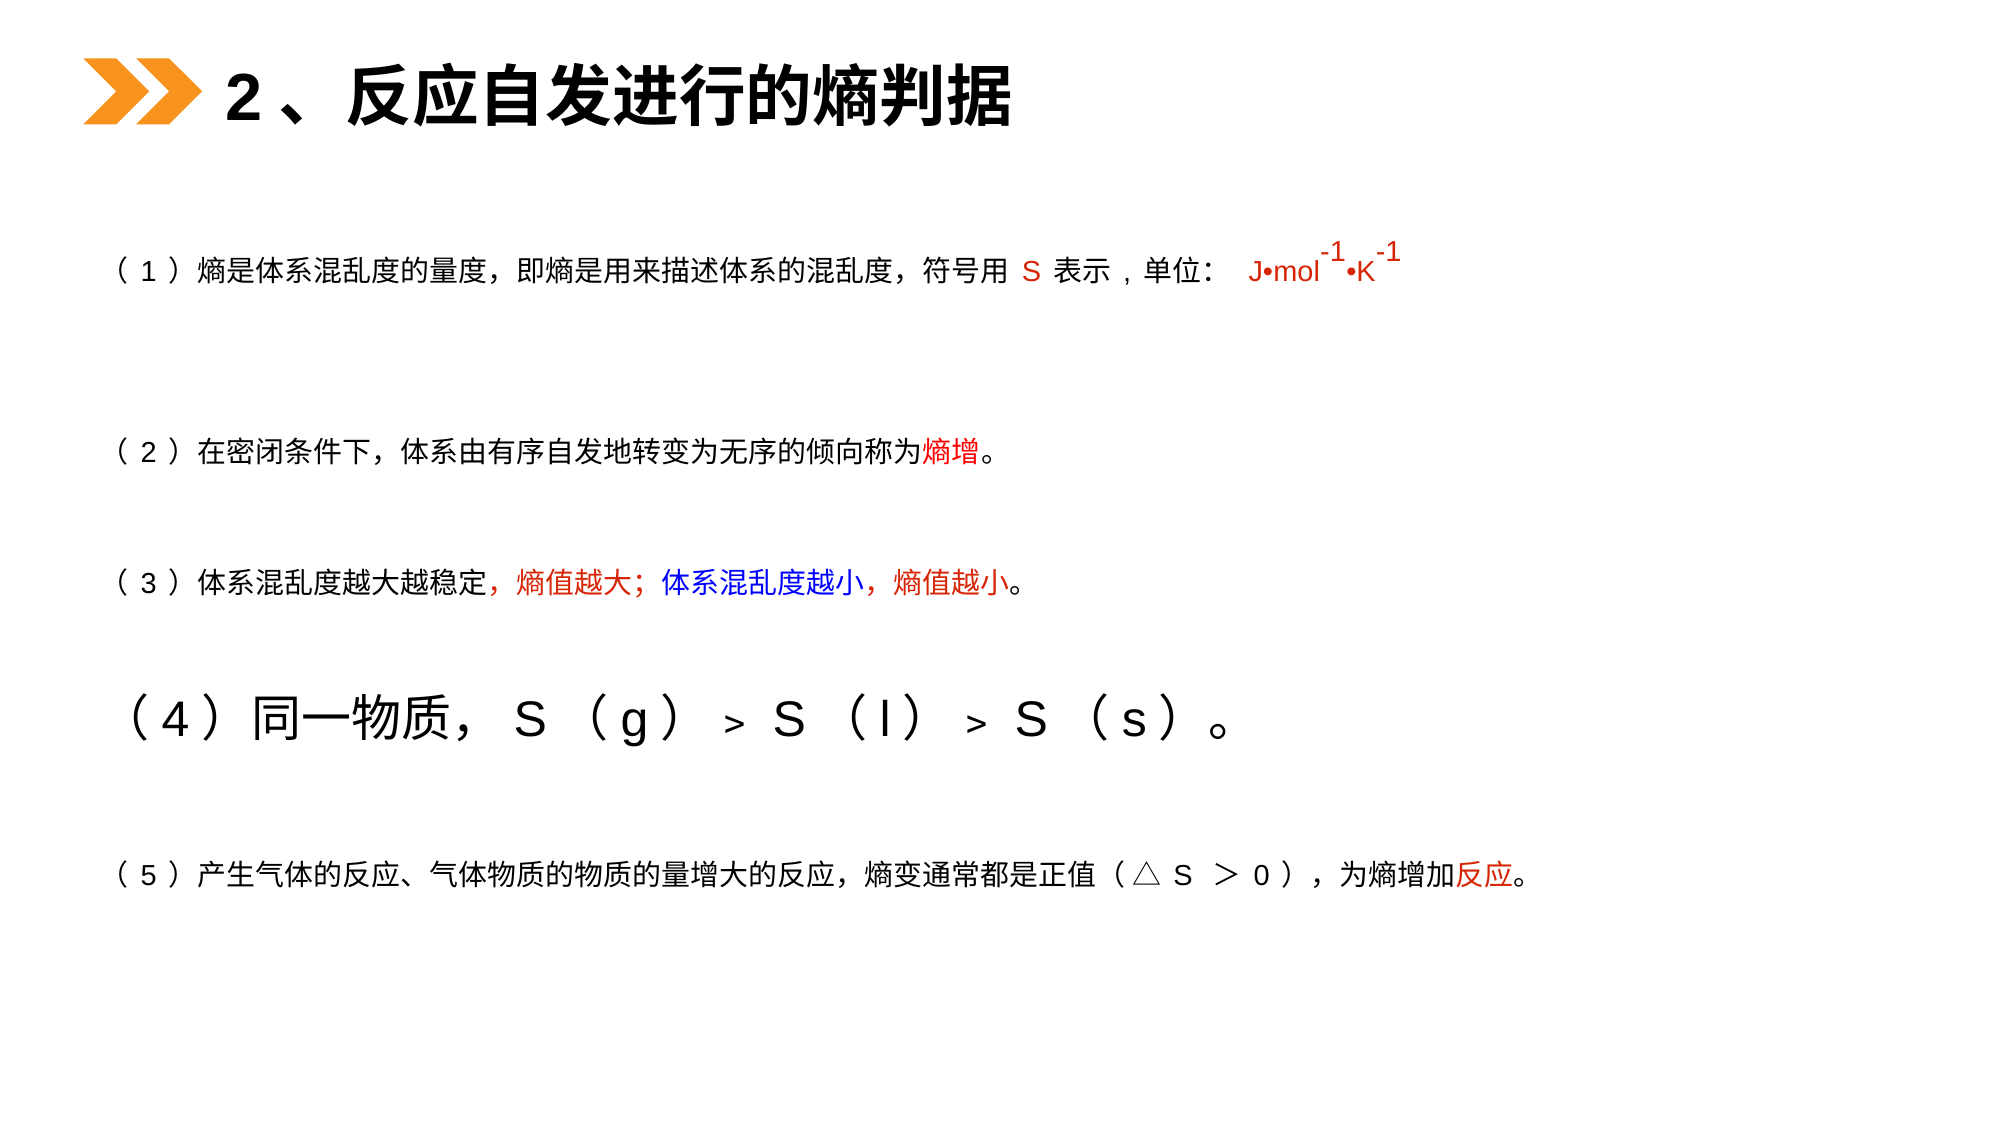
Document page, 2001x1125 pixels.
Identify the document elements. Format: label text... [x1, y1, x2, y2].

text_box （2）在密闭条件下，体系由有序自发地转变为无序的倾向称为熵增。 [84, 399, 2000, 476]
text_box （1）熵是体系混乱度的量度，即熵是用来描述体系的混乱度，符号用S表示,单位： J•mol-1•K-1 [84, 218, 1890, 295]
text_box 2、反应自发进行的熵判据 [211, 46, 1028, 141]
text_box （3）体系混乱度越大越稳定，熵值越大；体系混乱度越小，熵值越小。 [84, 531, 2000, 607]
text_box （5）产生气体的反应、气体物质的物质的量增大的反应，熵变通常都是正值（ △S ＞0），为熵增加反应。 [84, 823, 1890, 899]
text_box （4）同一物质，S（g）﹥S（l）﹥S（s）。 [84, 678, 1232, 754]
